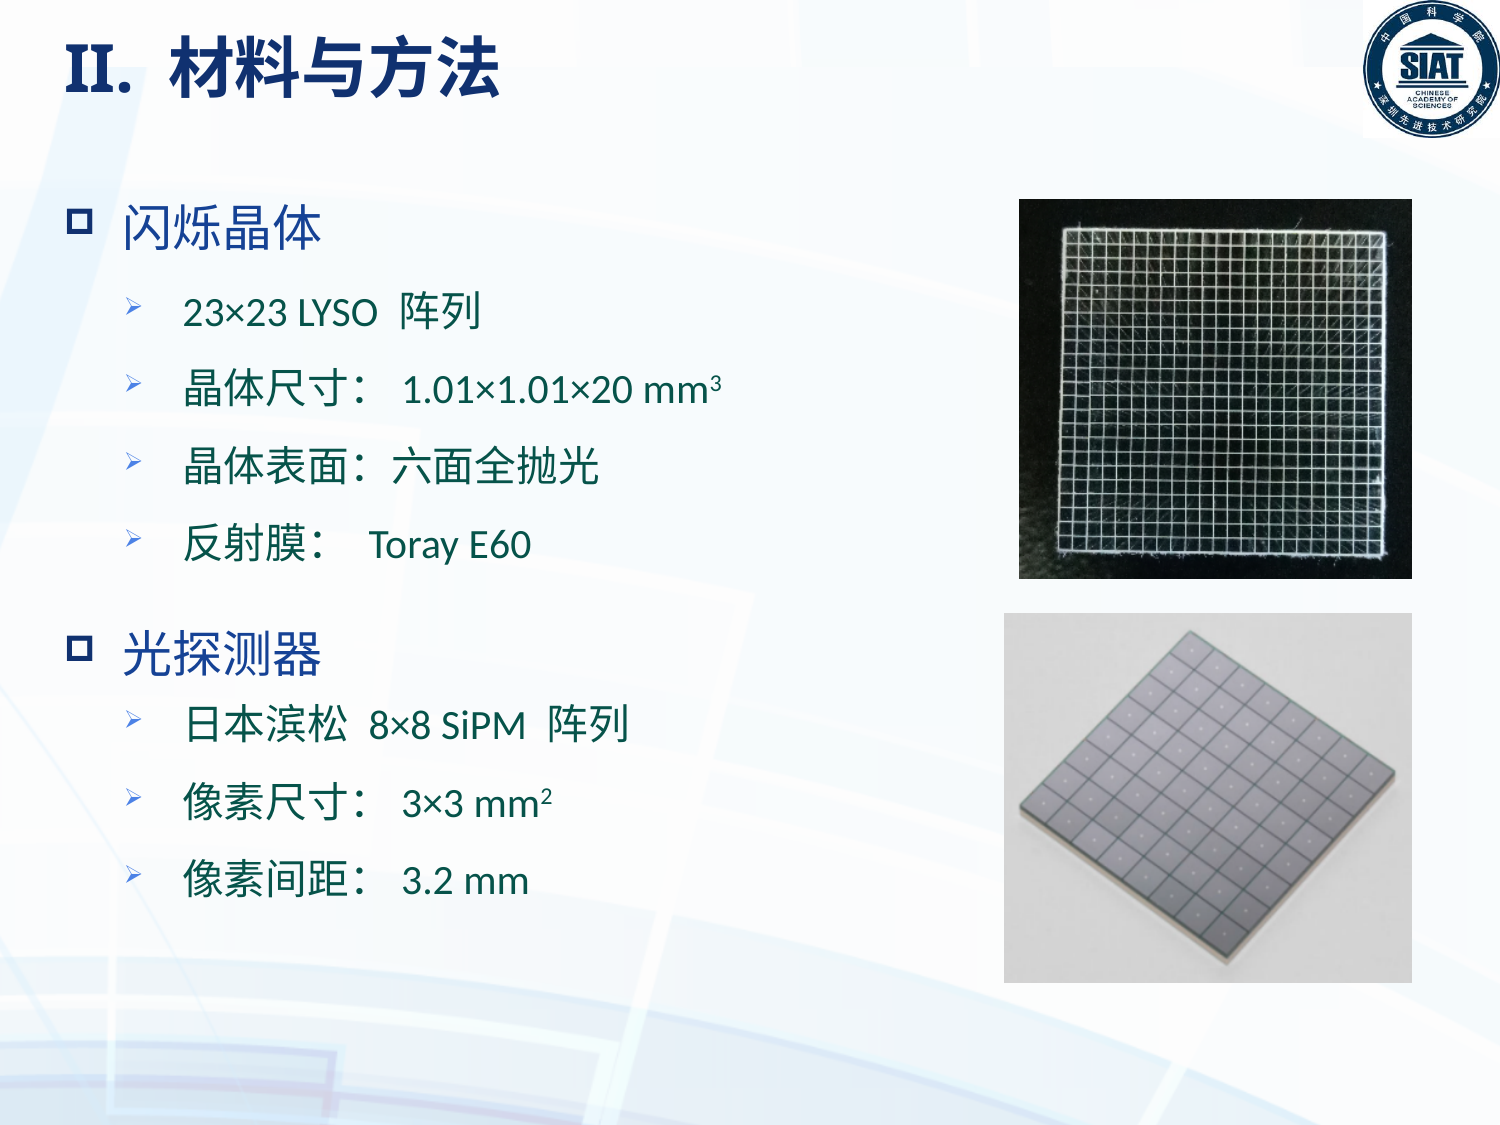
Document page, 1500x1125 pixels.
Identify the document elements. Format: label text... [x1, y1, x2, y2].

picture [0, 0, 1500, 1125]
title II. 材料与方法 [49, 5, 1459, 115]
list 闪烁晶体 23×23 LYSO 阵列 晶体尺寸：1.01×1.01×20 mm3 晶体表面：六面全抛光 反射膜： Toray E60 光探测器 日本滨松 8×8 SiPM 阵列 像素尺寸：3×3 mm2 像素间距：3.2 mm [49, 183, 1459, 1008]
